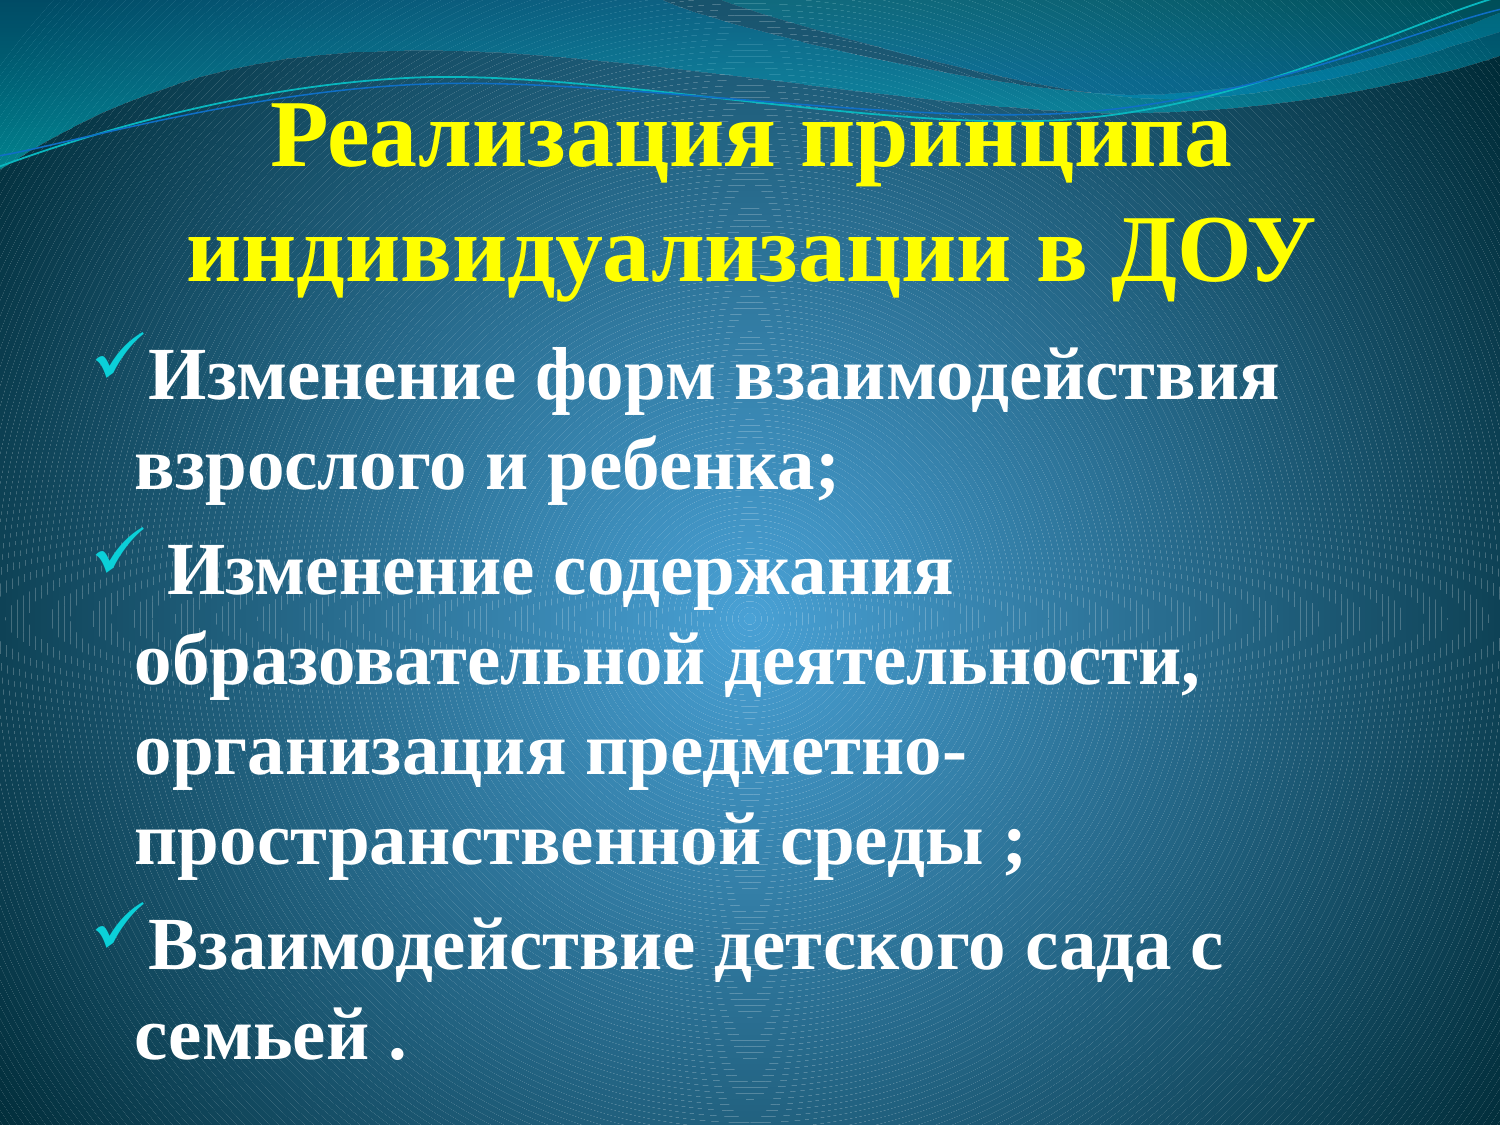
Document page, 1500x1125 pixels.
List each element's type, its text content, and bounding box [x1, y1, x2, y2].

title Реализация принципа индивидуализации в ДОУ [76, 113, 1428, 302]
list Изменение форм взаимодействия взрослого и ребенка; Изменение содержания образовательной деятельности, организация предметно- пространственной среды ; Взаимодействие детского сада с семьей . [74, 317, 1426, 1038]
